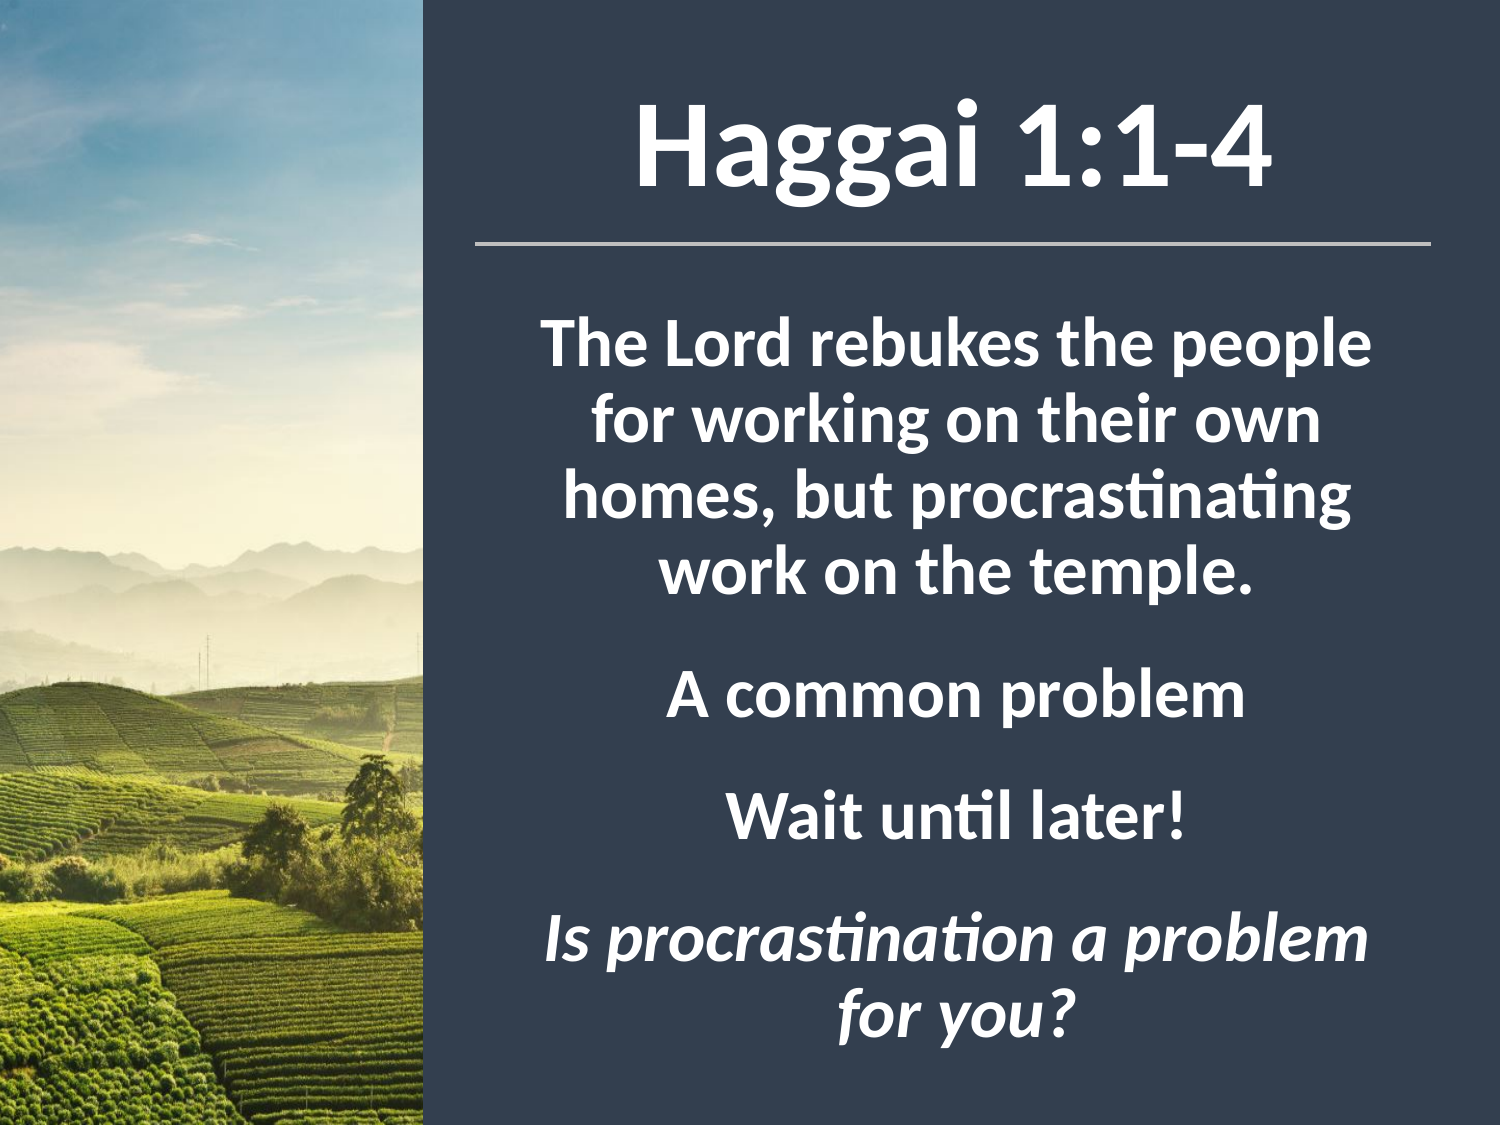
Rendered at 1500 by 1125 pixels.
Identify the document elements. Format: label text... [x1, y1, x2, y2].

title Haggai 1:1-4 [477, 56, 1432, 222]
subtitle The Lord rebukes the people for working on their own homes, but procrastinating work on the temple. A common problem Wait until later! Is procrastination a problem for you? [481, 297, 1433, 1089]
picture [0, 0, 423, 1125]
